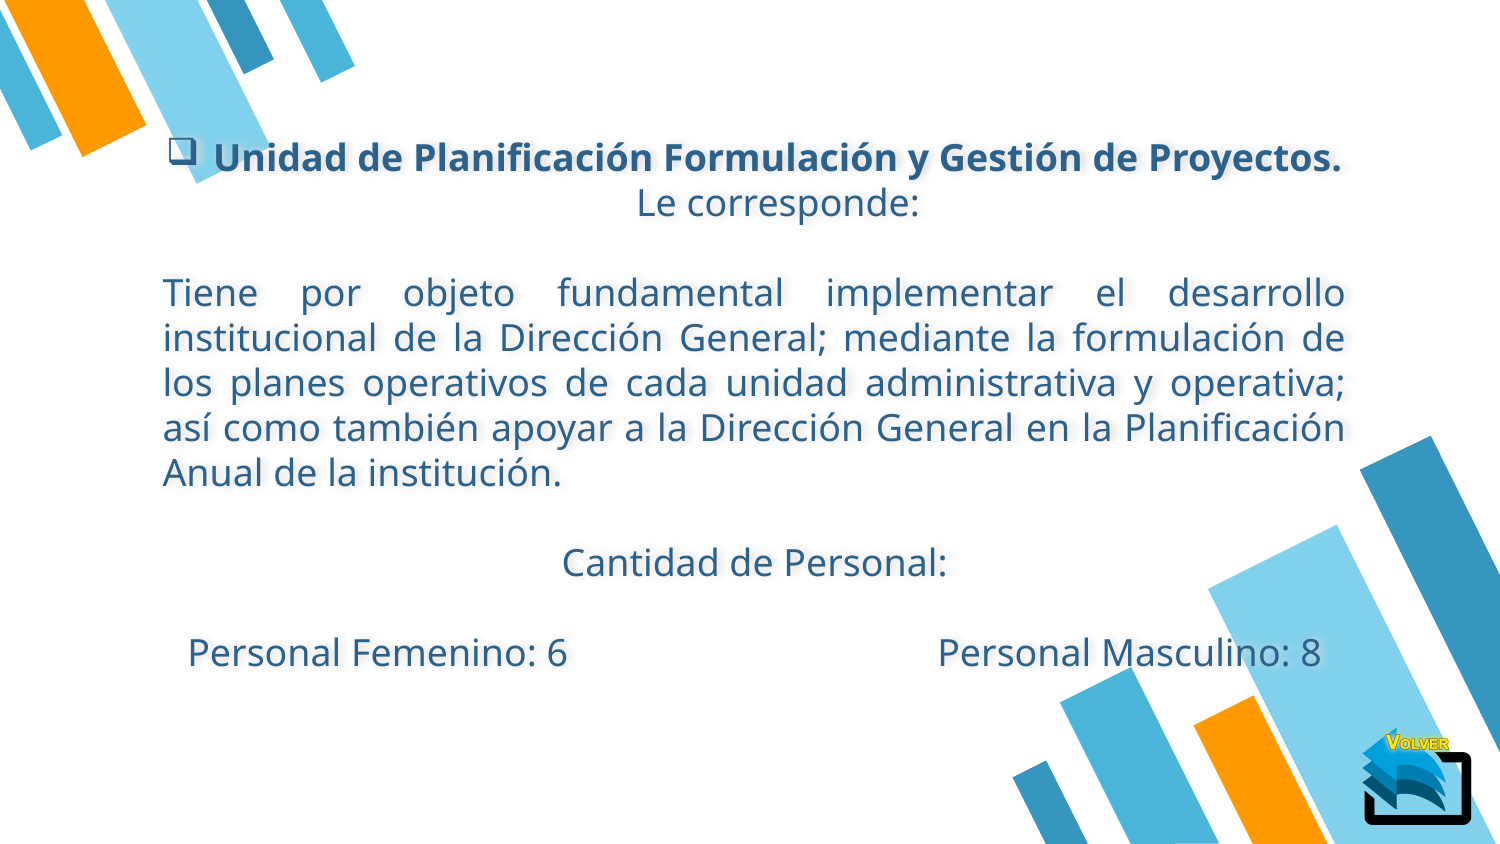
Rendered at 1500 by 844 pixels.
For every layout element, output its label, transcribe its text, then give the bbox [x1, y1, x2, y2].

picture [1361, 726, 1472, 827]
text_box Unidad de Planificación Formulación y Gestión de Proyectos. Le corresponde: Tiene por objeto fundamental implementar el desarrollo institucional de la Dirección General; mediante la formulación de los planes operativos de cada unidad administrativa y operativa; así como también apoyar a la Dirección General en la Planificación Anual de la institución. Cantidad de Personal: Personal Femenino: 6 Personal Masculino: 8 [147, 91, 1362, 753]
